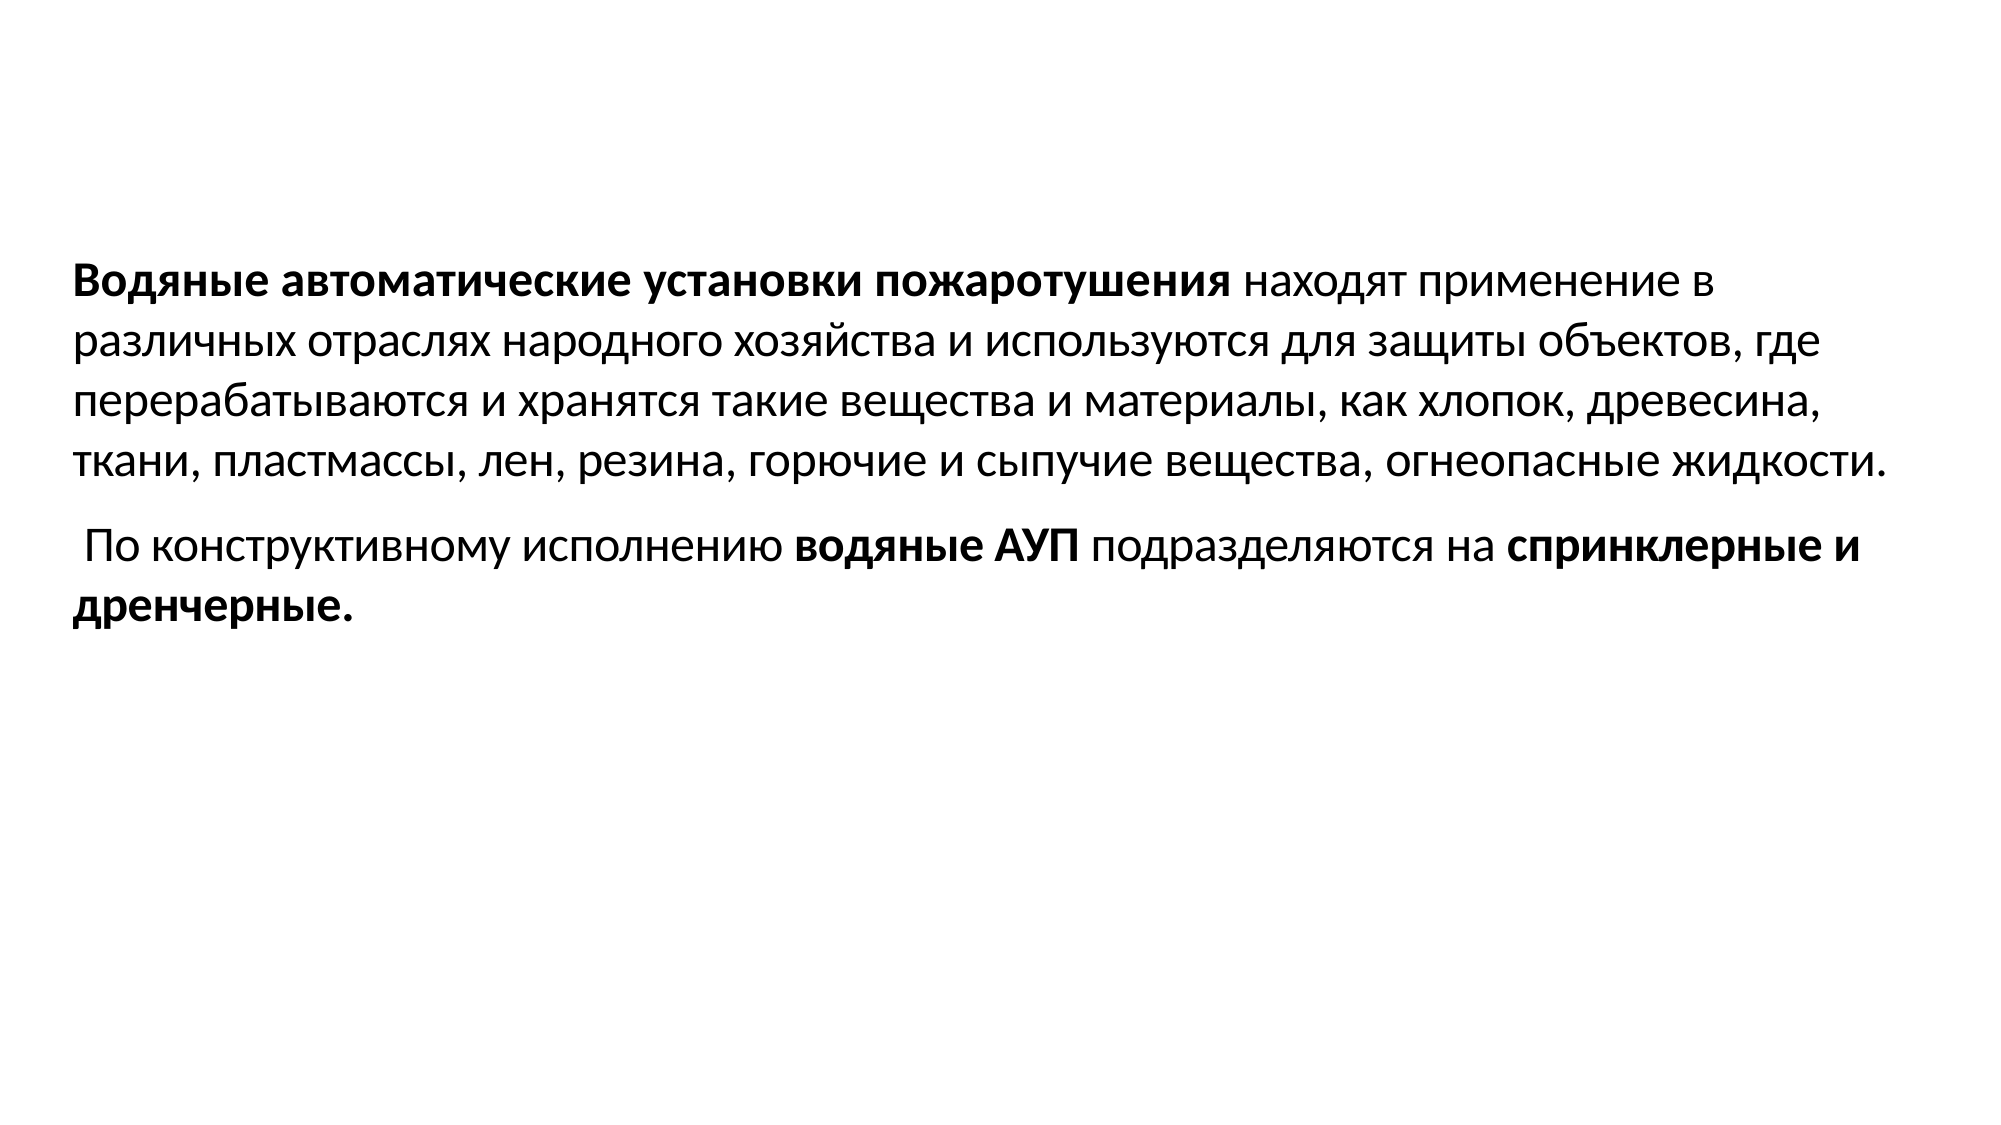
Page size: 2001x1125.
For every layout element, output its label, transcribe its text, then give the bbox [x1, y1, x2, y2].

text_box Водяные автоматические установки пожаротушения находят применение в различных отраслях народного хозяйства и используются для защиты объектов, где перерабатываются и хранятся такие вещества и материалы, как хлопок, древесина, ткани, пластмассы, лен, резина, горючие и сыпучие вещества, огнеопасные жидкости. По конструктивному исполнению водяные АУП подразделяются на спринклерные и дренчерные. [57, 239, 1933, 724]
